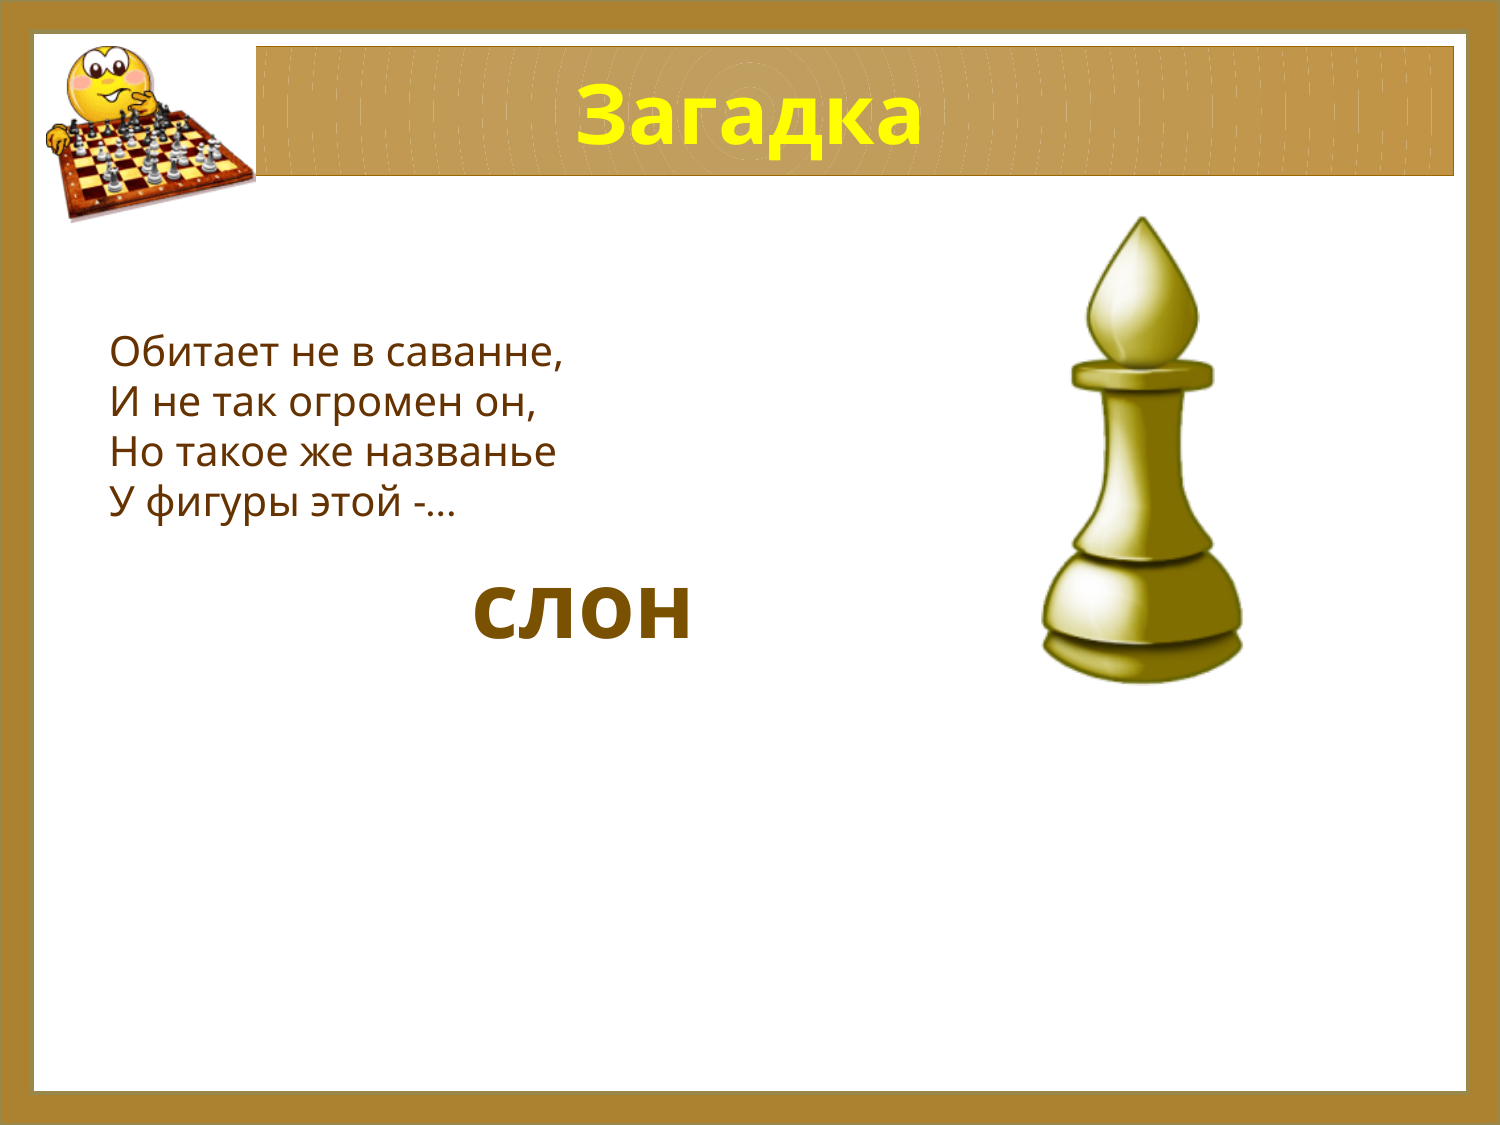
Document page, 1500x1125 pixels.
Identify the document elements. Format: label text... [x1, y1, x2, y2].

text_box [0, 0, 1500, 1125]
text_box Обитает не в саванне, И не так огромен он, Но такое же названье У фигуры этой -… [93, 317, 762, 573]
picture [46, 46, 256, 223]
picture [903, 204, 1385, 686]
text_box слон [457, 538, 898, 664]
title Загадка [256, 46, 1454, 176]
